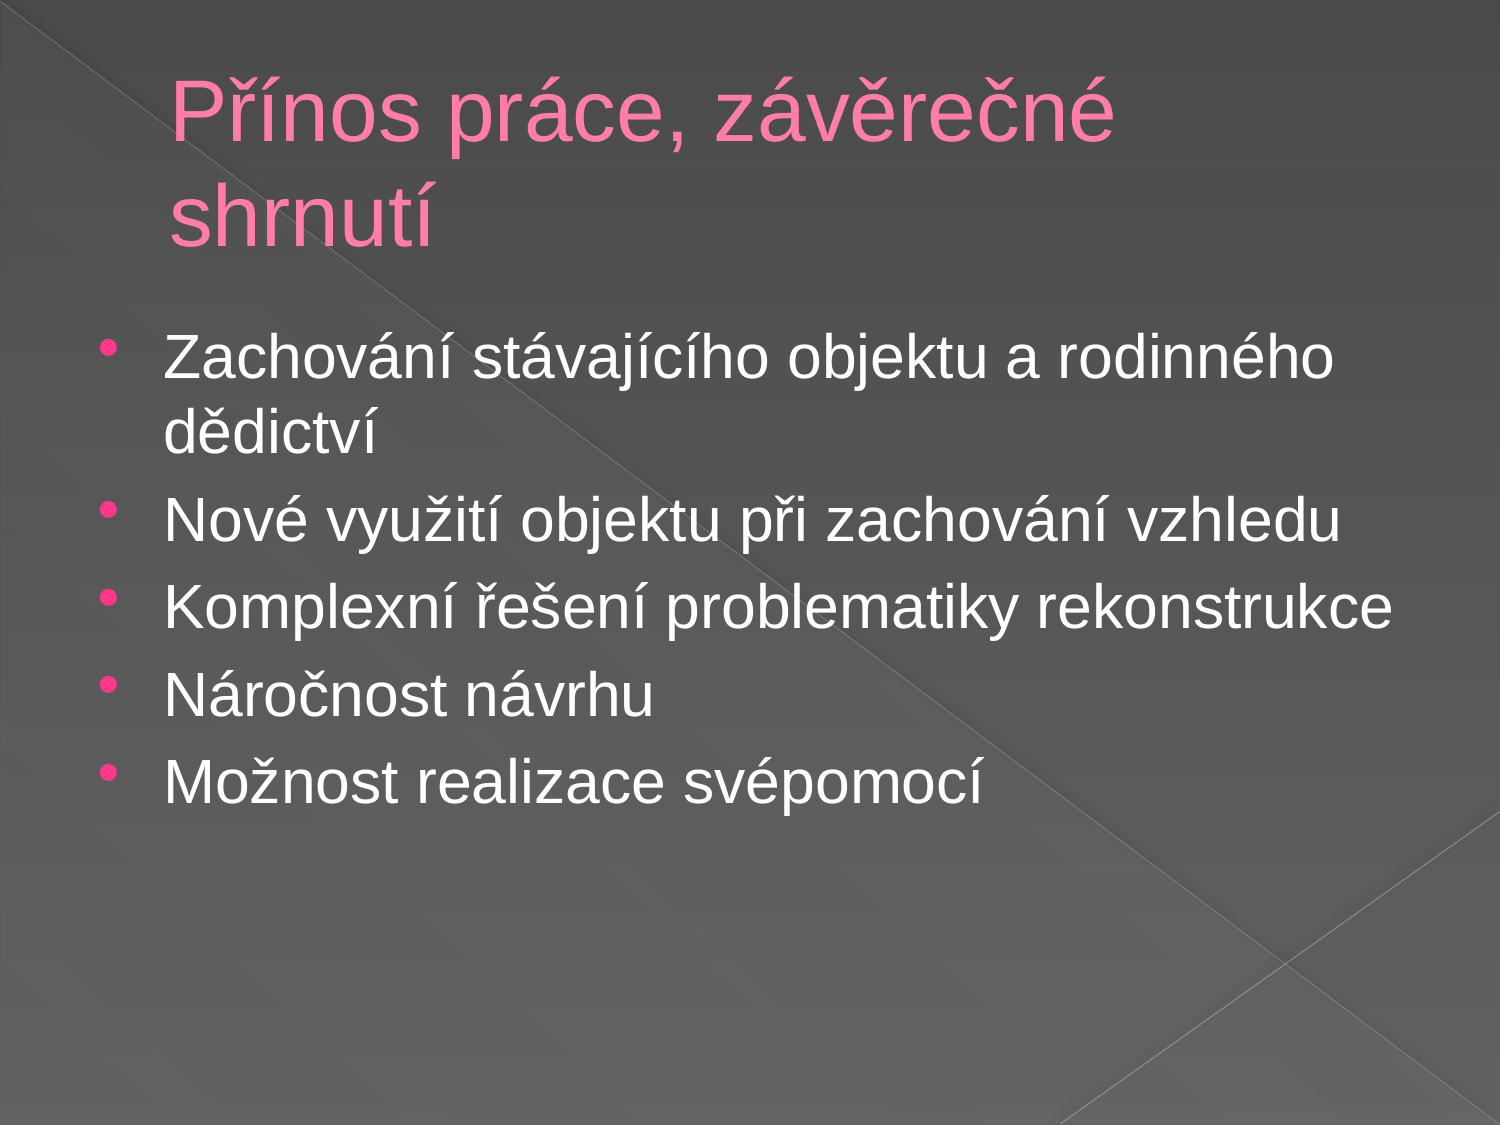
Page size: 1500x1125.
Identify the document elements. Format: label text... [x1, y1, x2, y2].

list Zachování stávajícího objektu a rodinného dědictví Nové využití objektu při zachování vzhledu Komplexní řešení problematiky rekonstrukce Náročnost návrhu Možnost realizace svépomocí [75, 308, 1425, 1059]
title Přínos práce, závěrečné shrnutí [75, 43, 1425, 274]
